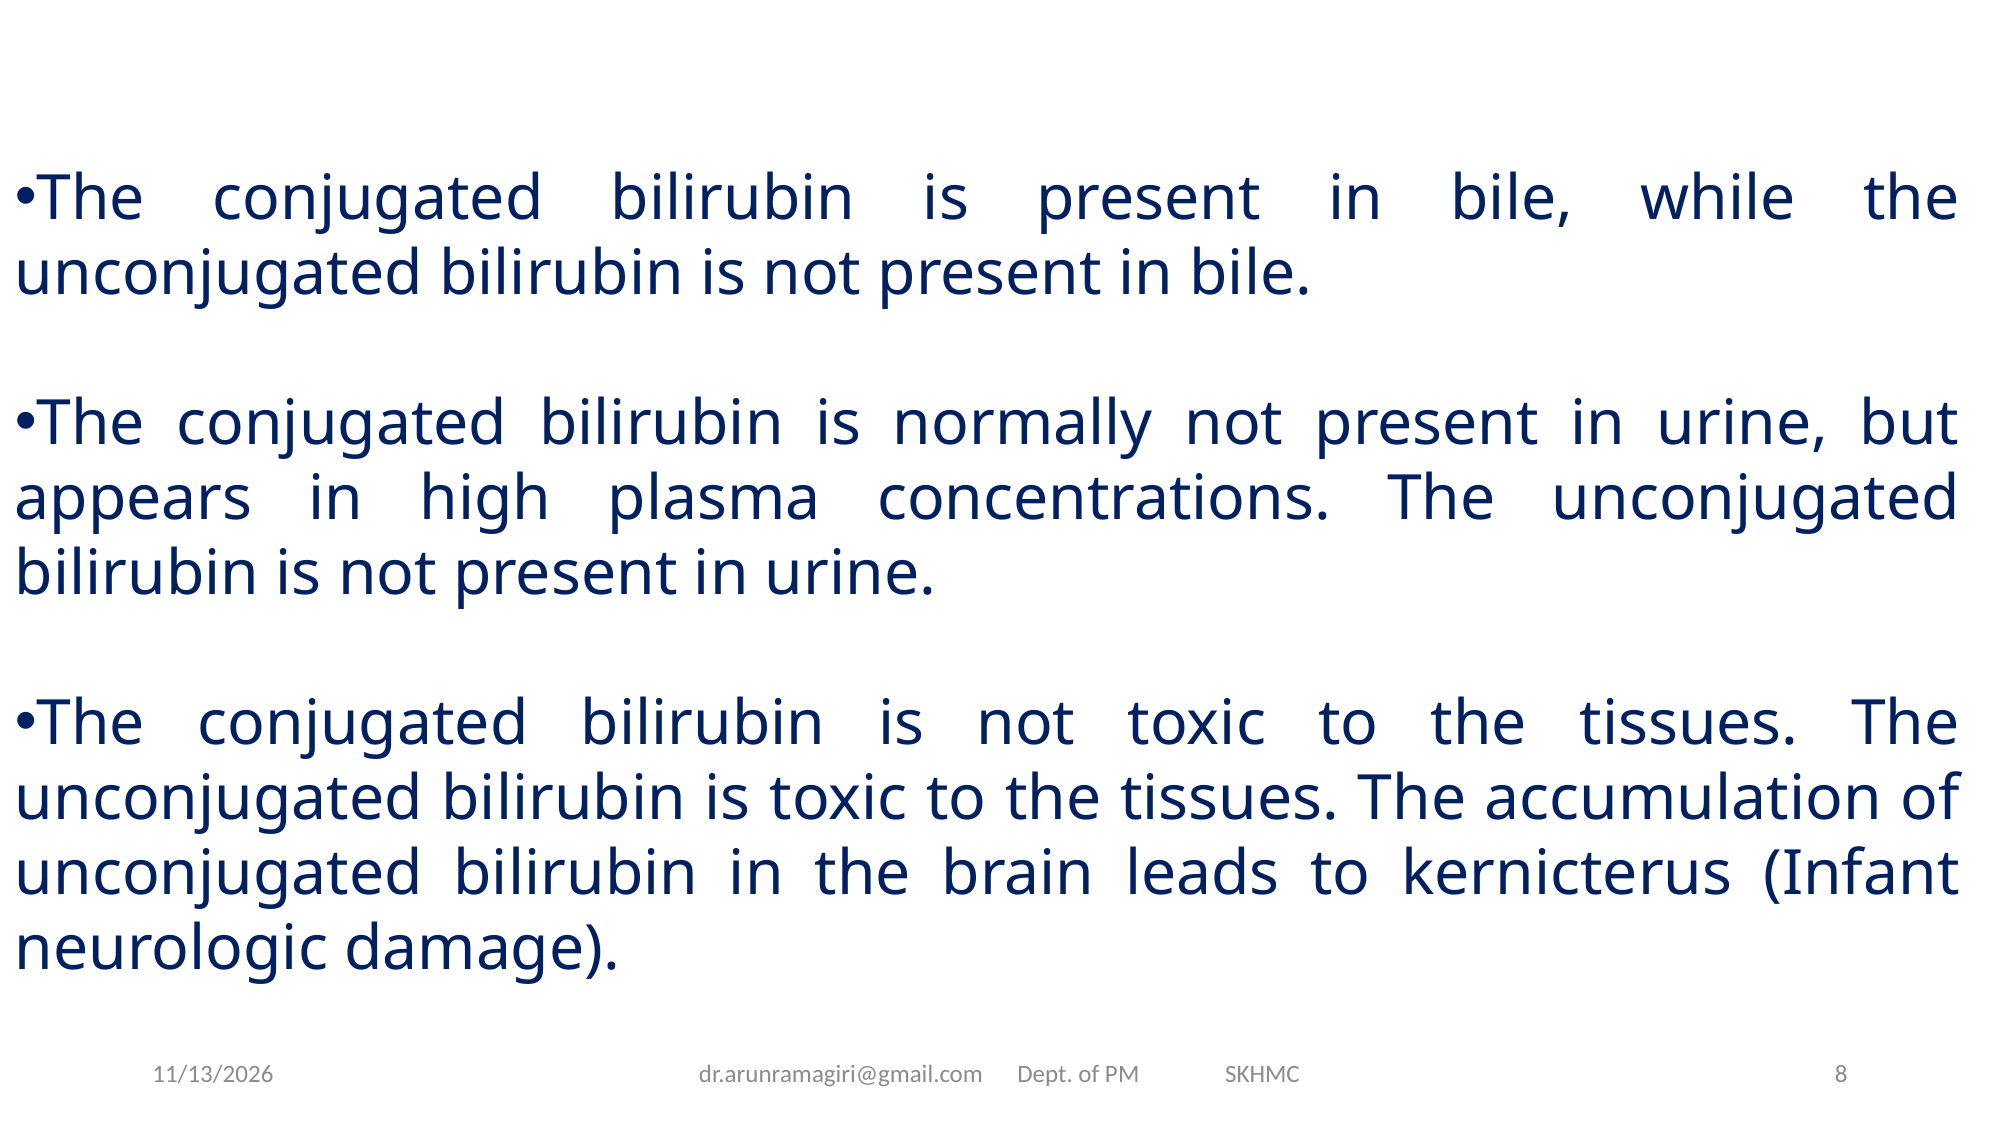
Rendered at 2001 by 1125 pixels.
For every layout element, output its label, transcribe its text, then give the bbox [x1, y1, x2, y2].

footer dr.arunramagiri@gmail.com Dept. of PM SKHMC [662, 1042, 1338, 1103]
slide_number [137, 1042, 588, 1103]
slide_number 8 [1412, 1042, 1863, 1103]
text_box The conjugated bilirubin is present in bile, while the unconjugated bilirubin is not present in bile. The conjugated bilirubin is normally not present in urine, but appears in high plasma concentrations. The unconjugated bilirubin is not present in urine. The conjugated bilirubin is not toxic to the tissues. The unconjugated bilirubin is toxic to the tissues. The accumulation of unconjugated bilirubin in the brain leads to kernicterus (Infant neurologic damage). [0, 150, 1978, 990]
